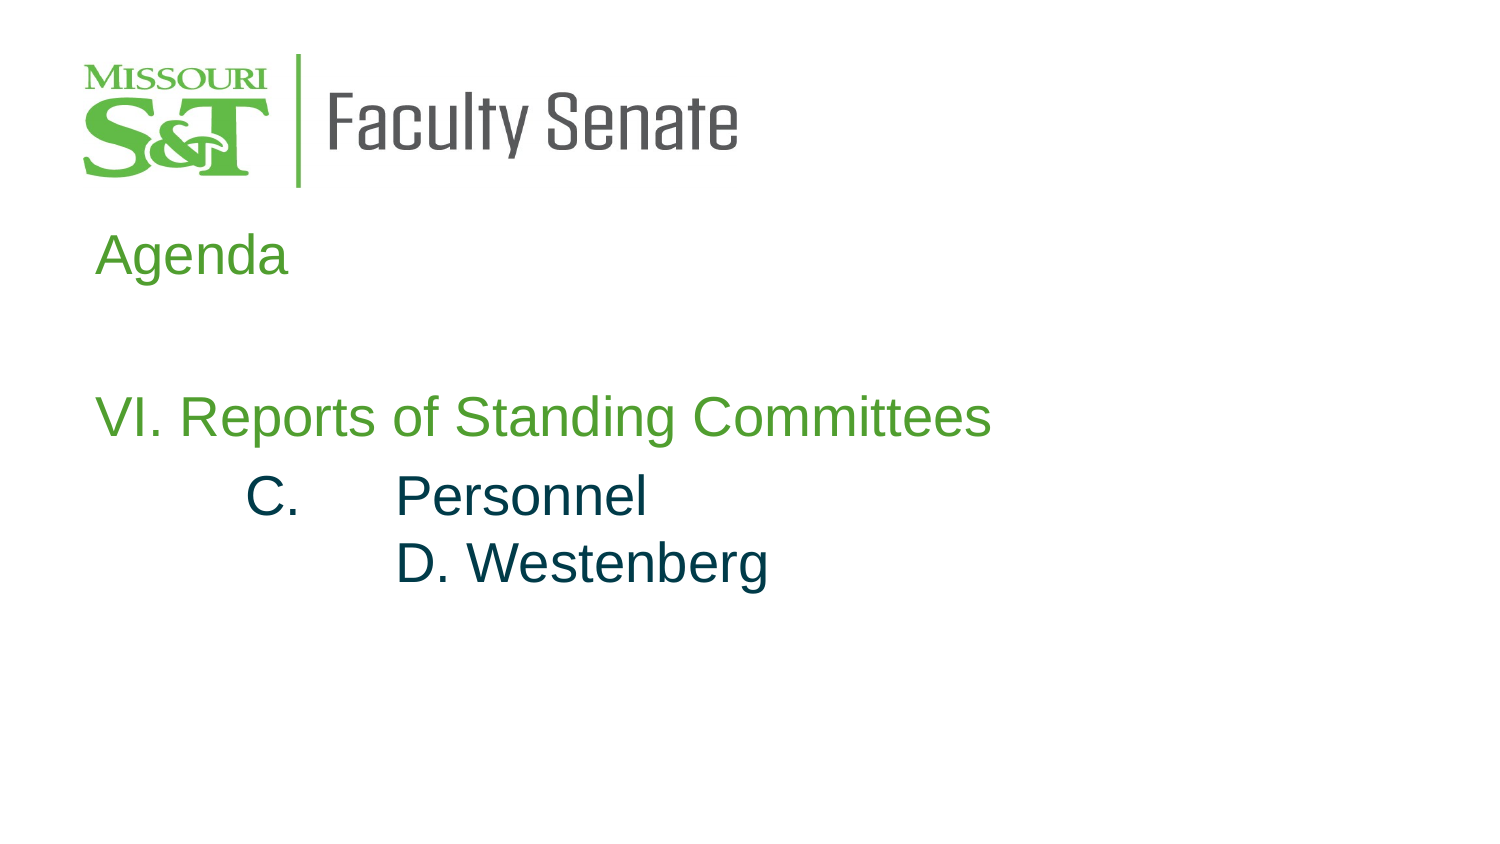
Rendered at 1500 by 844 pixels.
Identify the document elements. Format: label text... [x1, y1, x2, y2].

picture [83, 54, 737, 188]
list Agenda [83, 220, 1427, 343]
list VI. Reports of Standing Committees C. Personnel D. Westenberg [83, 374, 1429, 704]
